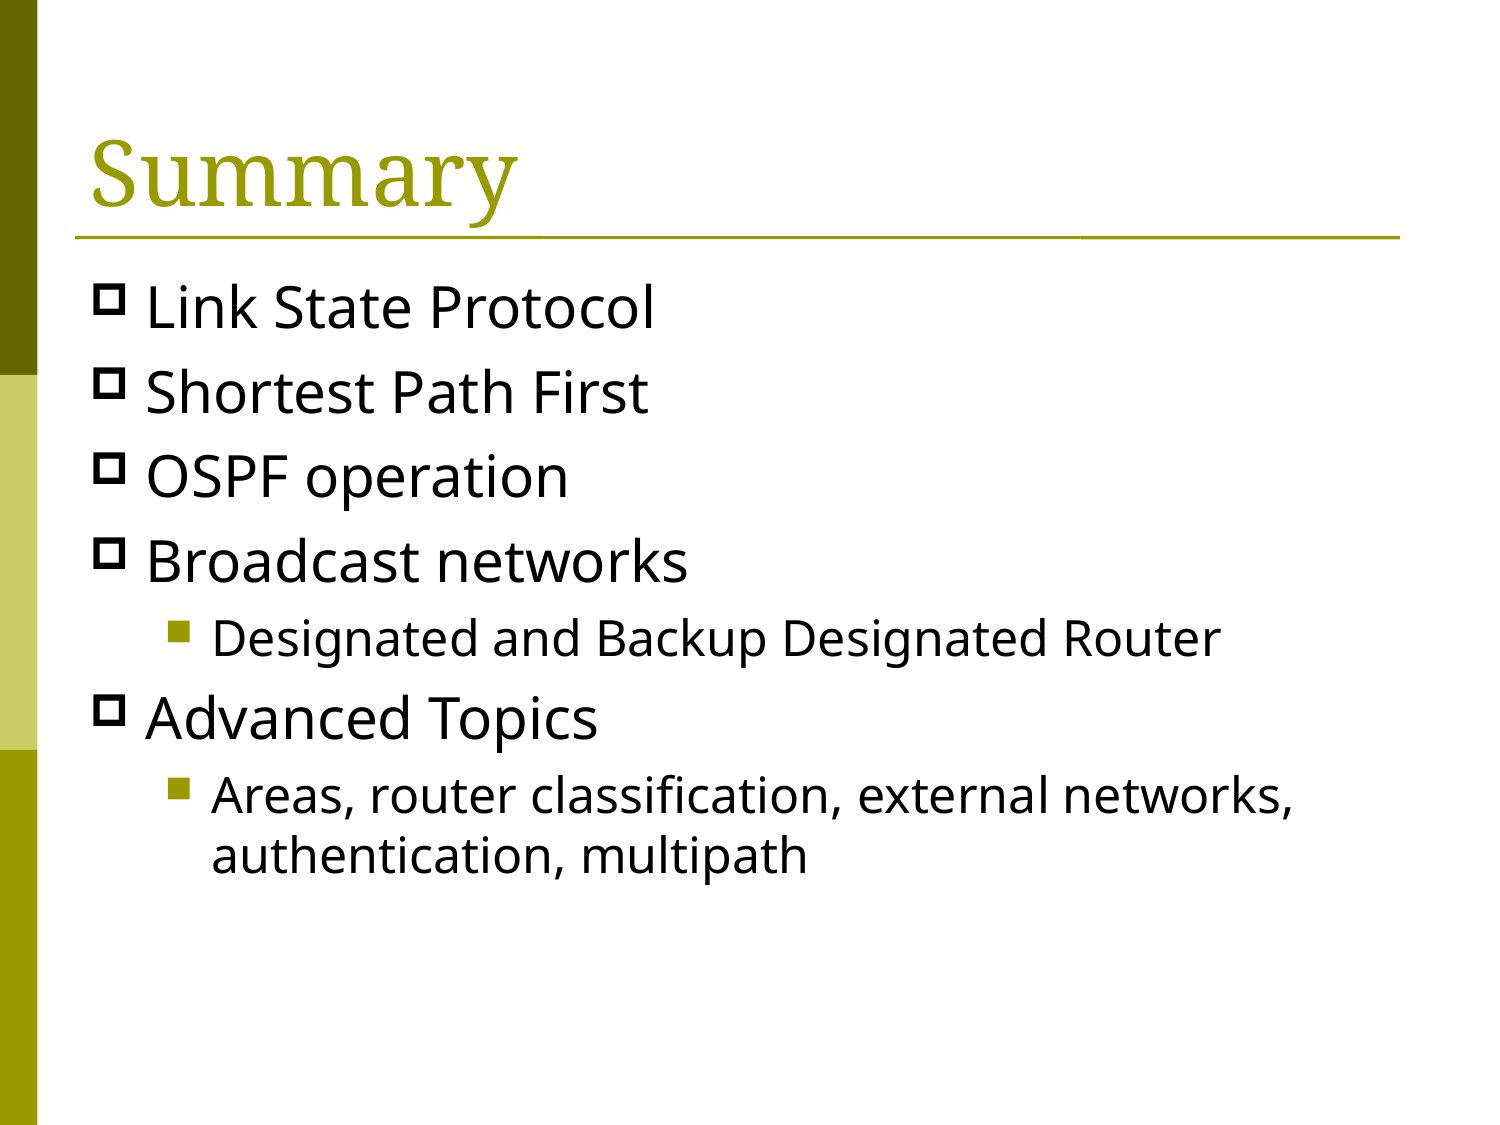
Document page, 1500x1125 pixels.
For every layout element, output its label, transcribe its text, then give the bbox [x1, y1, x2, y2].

list Link State Protocol Shortest Path First OSPF operation Broadcast networks Designated and Backup Designated Router Advanced Topics Areas, router classification, external networks, authentication, multipath [75, 262, 1425, 1006]
title Summary [75, 45, 1425, 233]
